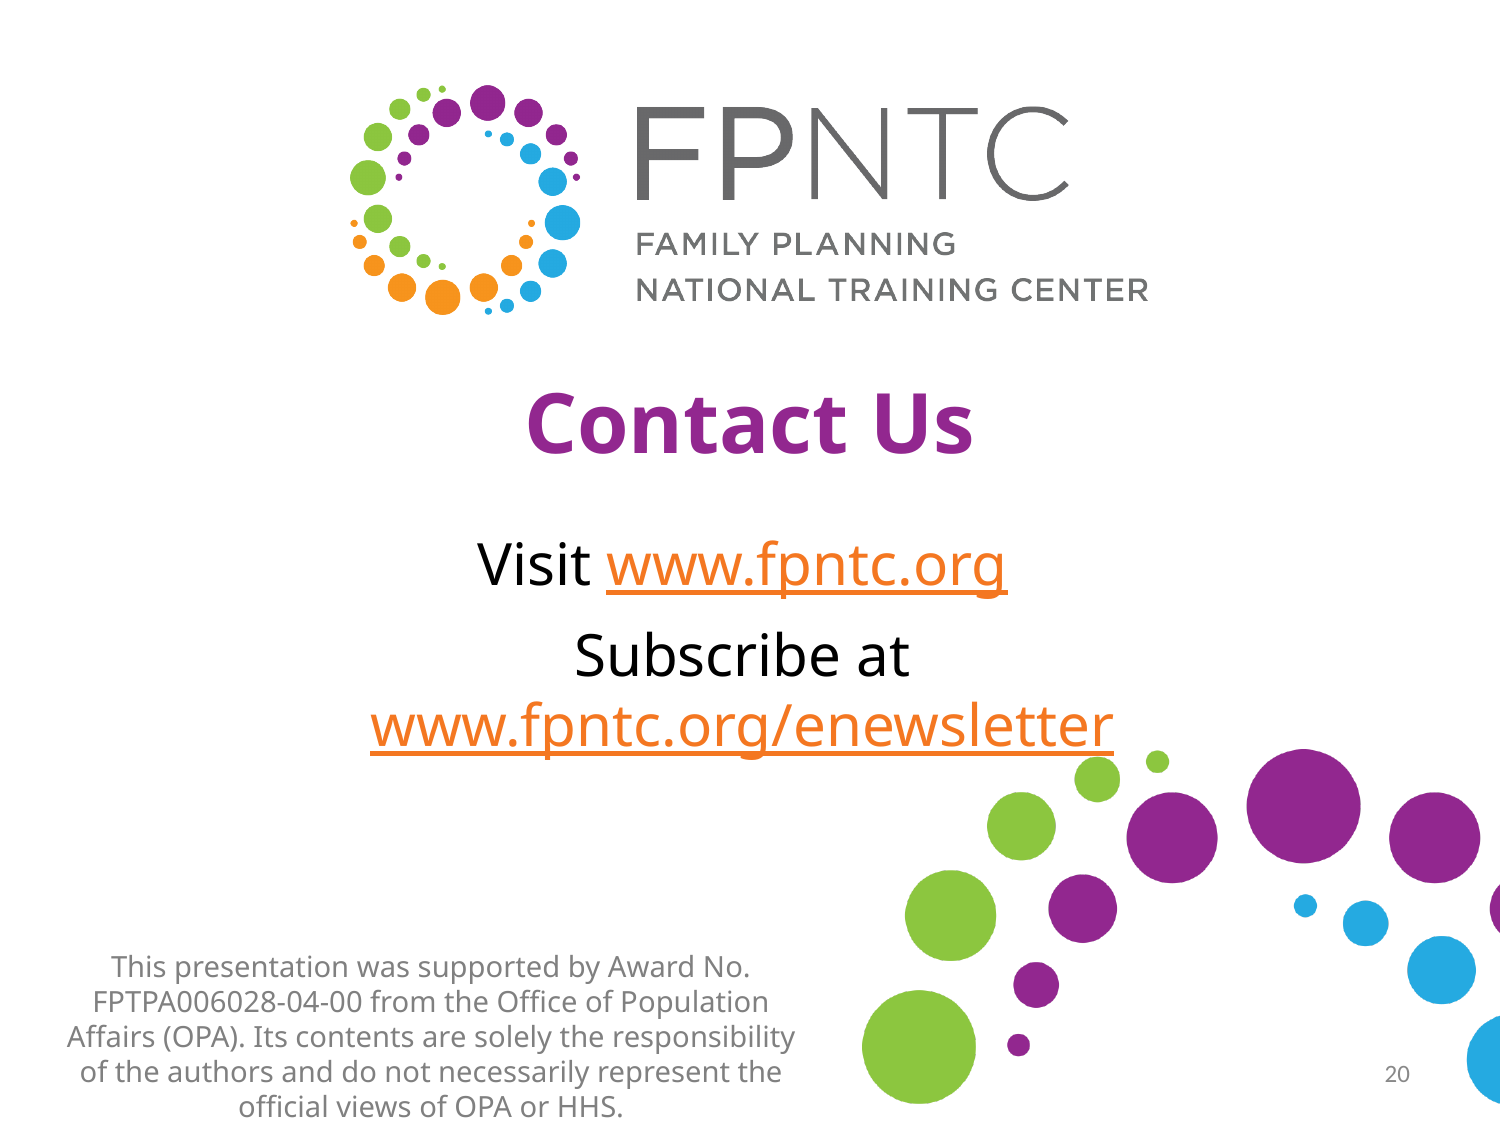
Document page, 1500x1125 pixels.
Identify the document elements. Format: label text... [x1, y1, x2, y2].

slide_number 20 [1074, 1042, 1425, 1103]
subtitle Visit www.fpntc.org Subscribe at www.fpntc.org/enewsletter [225, 520, 1275, 925]
text_box This presentation was supported by Award No. FPTPA006028-04-00 from the Office of Population Affairs (OPA). Its contents are solely the responsibility of the authors and do not necessarily represent the official views of OPA or HHS. [37, 941, 825, 1125]
picture [862, 749, 1500, 1125]
picture [350, 85, 1150, 315]
title Contact Us [112, 349, 1388, 591]
